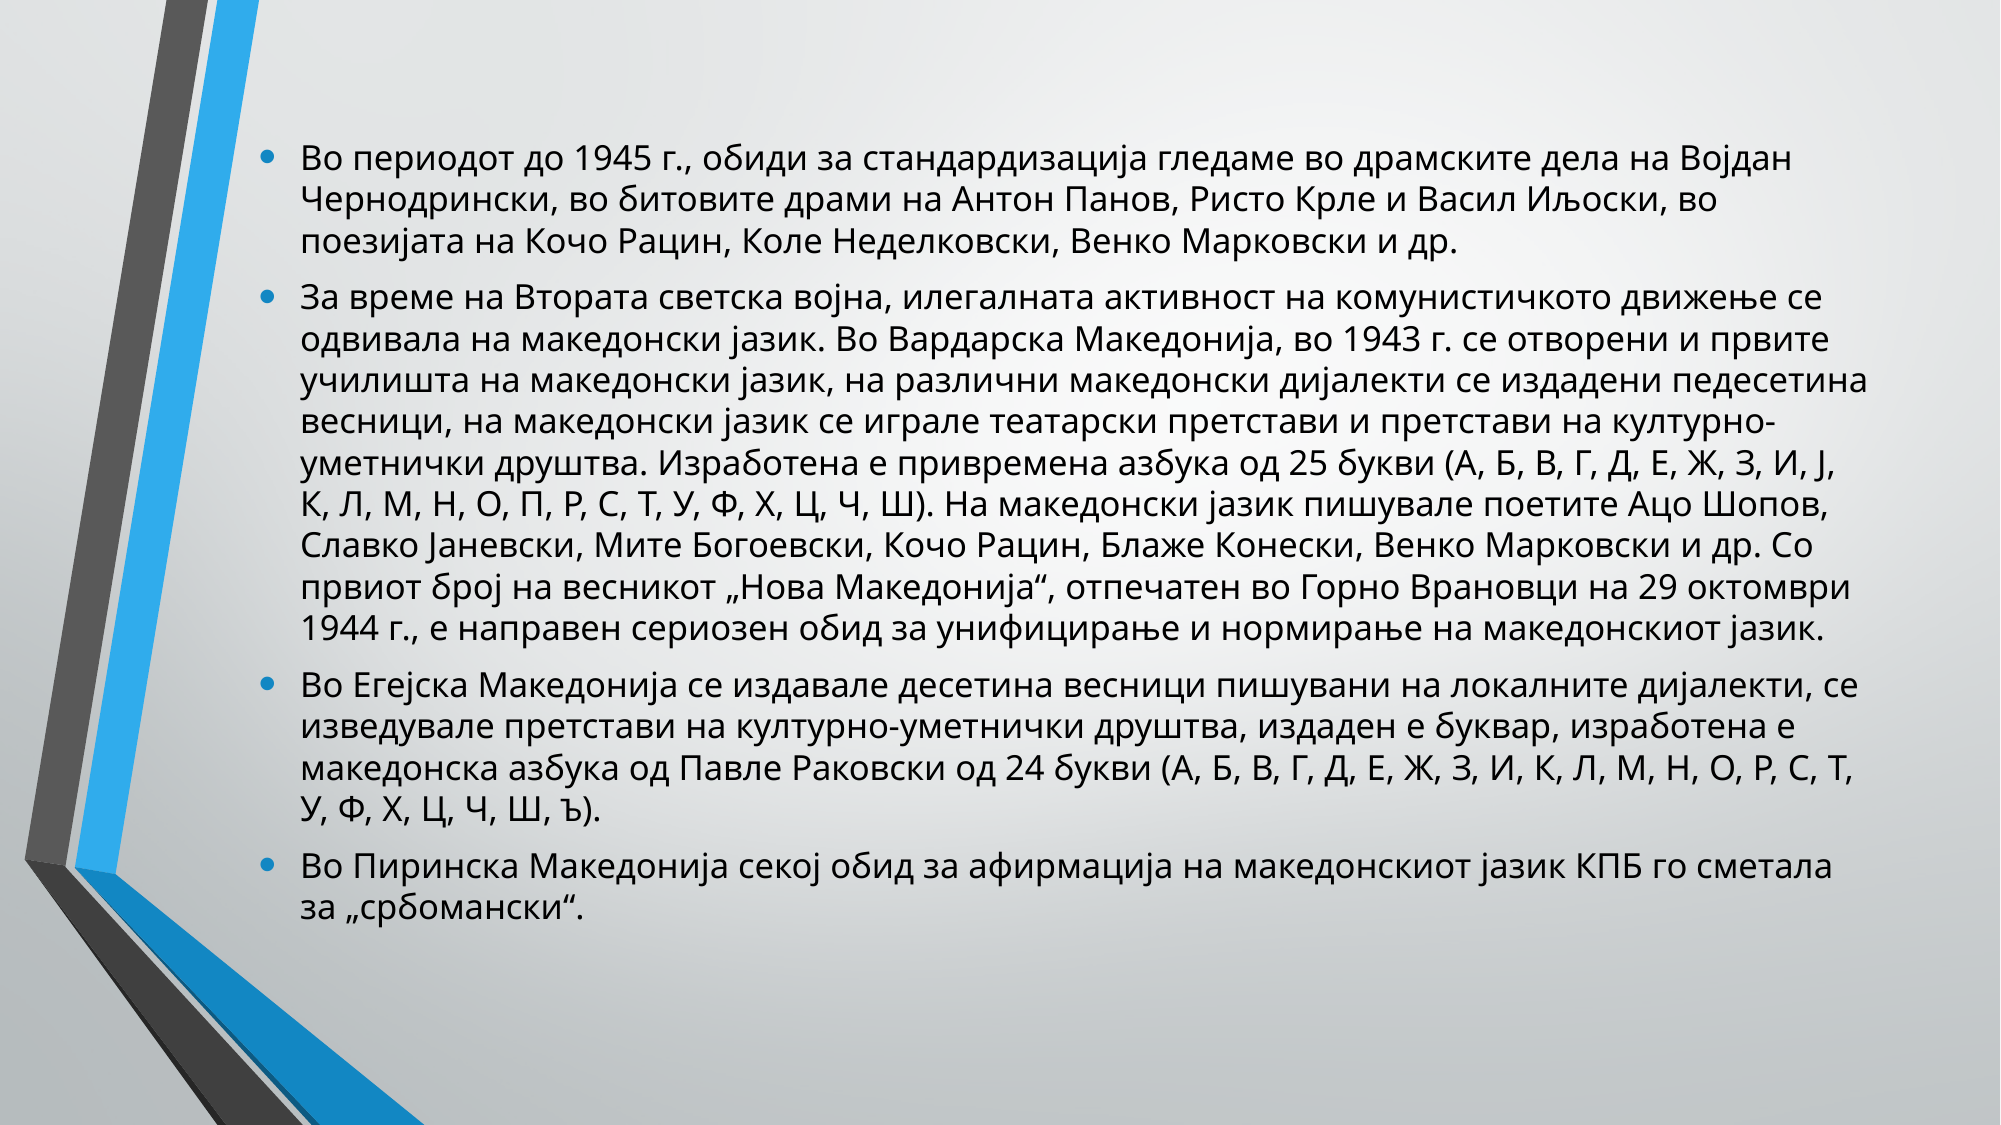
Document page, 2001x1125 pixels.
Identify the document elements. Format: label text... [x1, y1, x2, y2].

list Во периодот до 1945 г., обиди за стандардизација гледаме во драмските дела на Војдан Чернодрински, во битовите драми на Антон Панов, Ристо Крле и Васил Иљоски, во поезијата на Кочо Рацин, Коле Неделковски, Венко Марковски и др. За време на Втората светска војна, илегалната активност на комунистичкото движење се одвивала на македонски јазик. Во Вардарска Македонија, во 1943 г. се отворени и првите училишта на македонски јазик, на различни македонски дијалекти се издадени педесетина весници, на македонски јазик се играле театарски претстави и претстави на културно-уметнички друштва. Изработена е привремена азбука од 25 букви (А, Б, В, Г, Д, Е, Ж, З, И, Ј, К, Л, М, Н, О, П, Р, С, Т, У, Ф, Х, Ц, Ч, Ш). На македонски јазик пишувале поетите Ацо Шопов, Славко Јаневски, Мите Богоевски, Кочо Рацин, Блаже Конески, Венко Марковски и др. Со првиот број на весникот „Нова Македонија“, отпечатен во Горно Врановци на 29 октомври 1944 г., е направен сериозен обид за унифицирање и нормирање на македонскиот јазик. Во Егејска Македонија се издавале десетина весници пишувани на локалните дијалекти, се изведувале претстави на културно-уметнички друштва, издаден е буквар, изработена е македонска азбука од Павле Раковски од 24 букви (А, Б, В, Г, Д, Е, Ж, З, И, К, Л, М, Н, О, Р, С, Т, У, Ф, Х, Ц, Ч, Ш, Ъ). Во Пиринска Македонија секој обид за афирмација на македонскиот јазик КПБ го сметала за „србомански“. [243, 112, 1887, 950]
